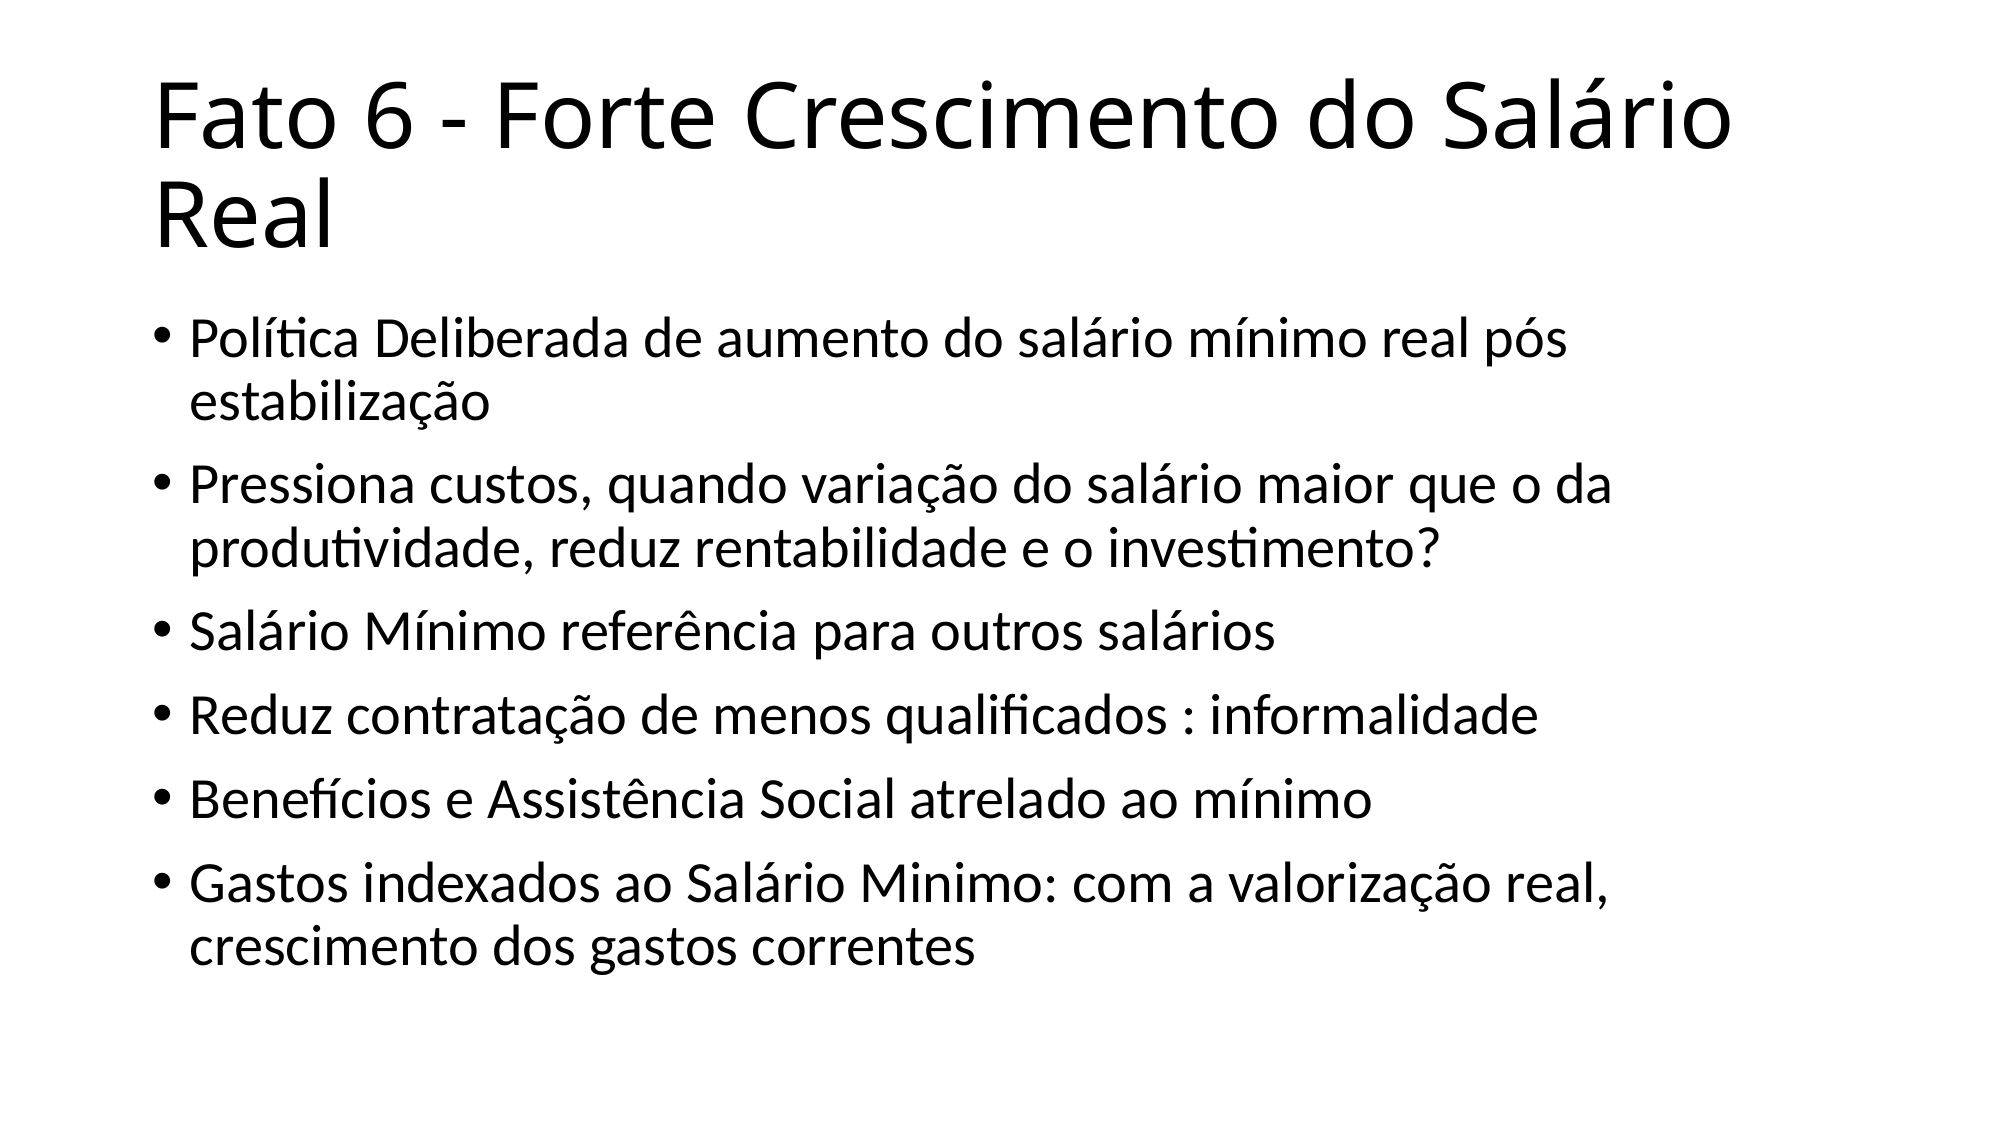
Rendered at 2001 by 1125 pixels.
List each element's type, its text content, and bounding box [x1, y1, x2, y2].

list Política Deliberada de aumento do salário mínimo real pós estabilização Pressiona custos, quando variação do salário maior que o da produtividade, reduz rentabilidade e o investimento? Salário Mínimo referência para outros salários Reduz contratação de menos qualificados : informalidade Benefícios e Assistência Social atrelado ao mínimo Gastos indexados ao Salário Minimo: com a valorização real, crescimento dos gastos correntes [137, 299, 1863, 1014]
title Fato 6 - Forte Crescimento do Salário Real [137, 59, 1863, 278]
